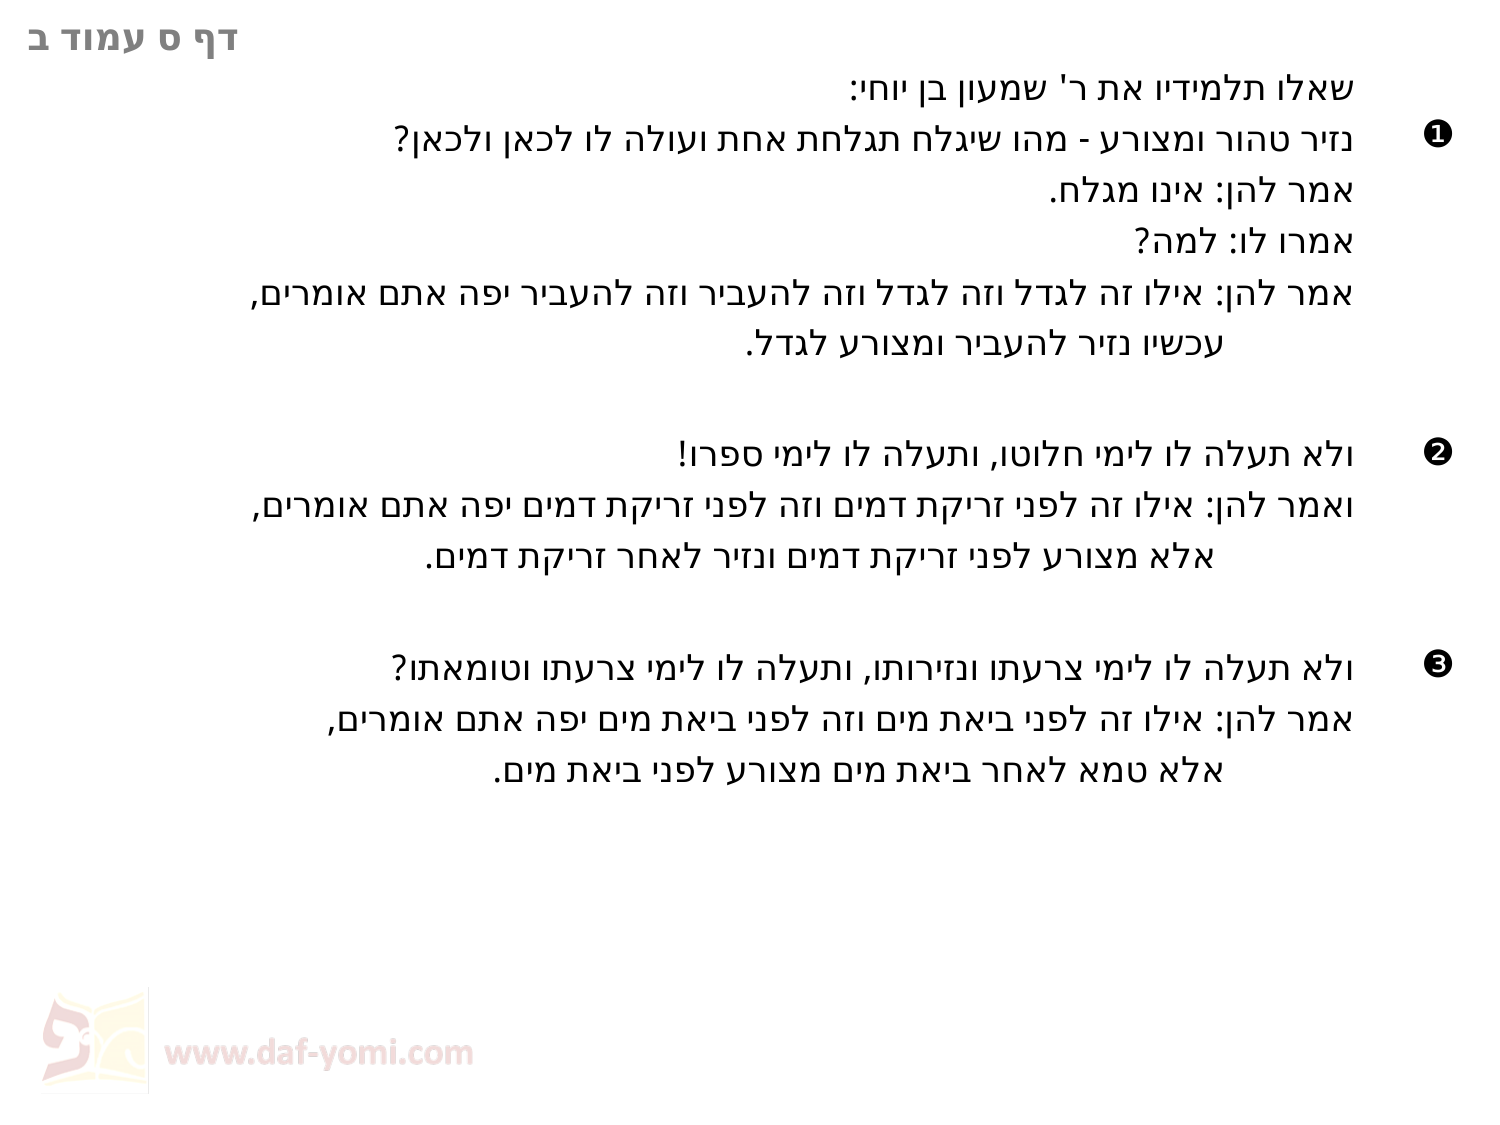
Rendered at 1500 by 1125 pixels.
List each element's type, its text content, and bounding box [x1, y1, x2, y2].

text_box ❶ ❷ ❸ [1404, 52, 1470, 783]
text_box שאלו תלמידיו את ר' שמעון בן יוחי: נזיר טהור ומצורע - מהו שיגלח תגלחת אחת ועולה לו לכאן ולכאן? אמר להן: אינו מגלח. אמרו לו: למה? אמר להן: אילו זה לגדל וזה לגדל וזה להעביר וזה להעביר יפה אתם אומרים, עכשיו נזיר להעביר ומצורע לגדל. ולא תעלה לו לימי חלוטו, ותעלה לו לימי ספרו! ואמר להן: אילו זה לפני זריקת דמים וזה לפני זריקת דמים יפה אתם אומרים, אלא מצורע לפני זריקת דמים ונזיר לאחר זריקת דמים. ולא תעלה לו לימי צרעתו ונזירותו, ותעלה לו לימי צרעתו וטומאתו? אמר להן: אילו זה לפני ביאת מים וזה לפני ביאת מים יפה אתם אומרים, אלא טמא לאחר ביאת מים מצורע לפני ביאת מים. [100, 49, 1370, 908]
picture [40, 987, 553, 1098]
text_box דף ס עמוד ב [0, 5, 254, 66]
